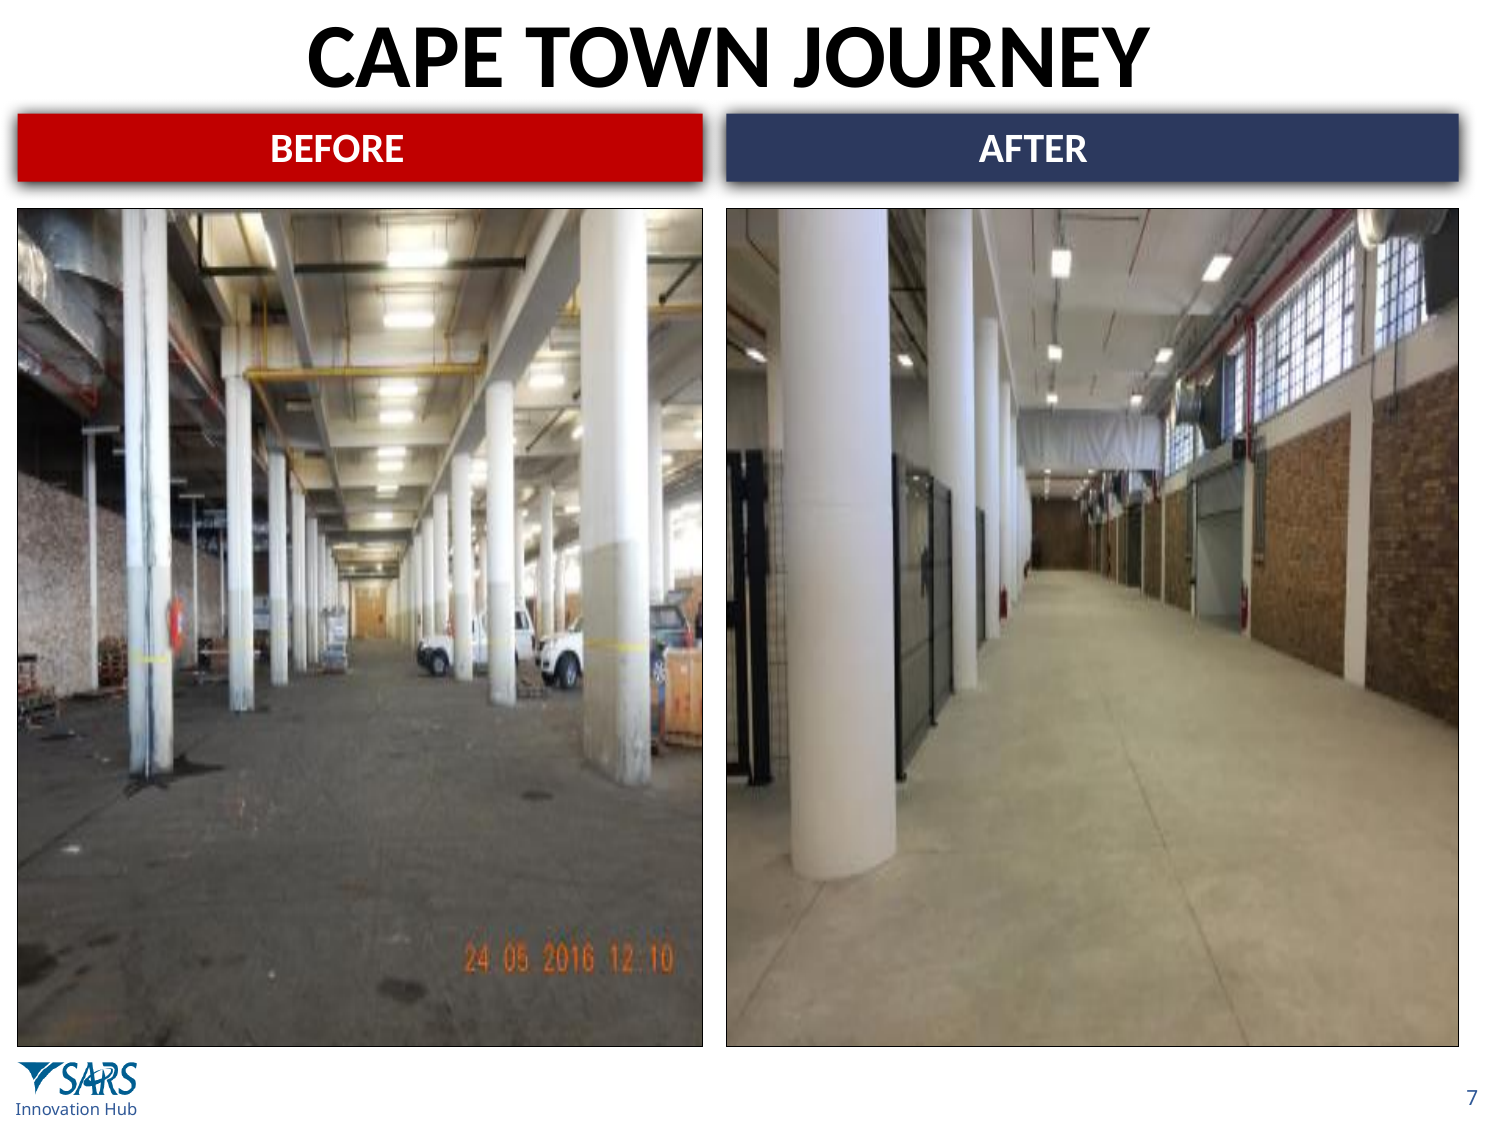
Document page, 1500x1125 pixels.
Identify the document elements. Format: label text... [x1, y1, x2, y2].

picture [17, 207, 703, 1047]
picture [726, 207, 1459, 1047]
text_box AFTER [726, 113, 1459, 182]
list BEFORE [17, 113, 703, 182]
title CAPE TOWN JOURNEY [0, 0, 1459, 114]
picture [14, 1059, 139, 1098]
